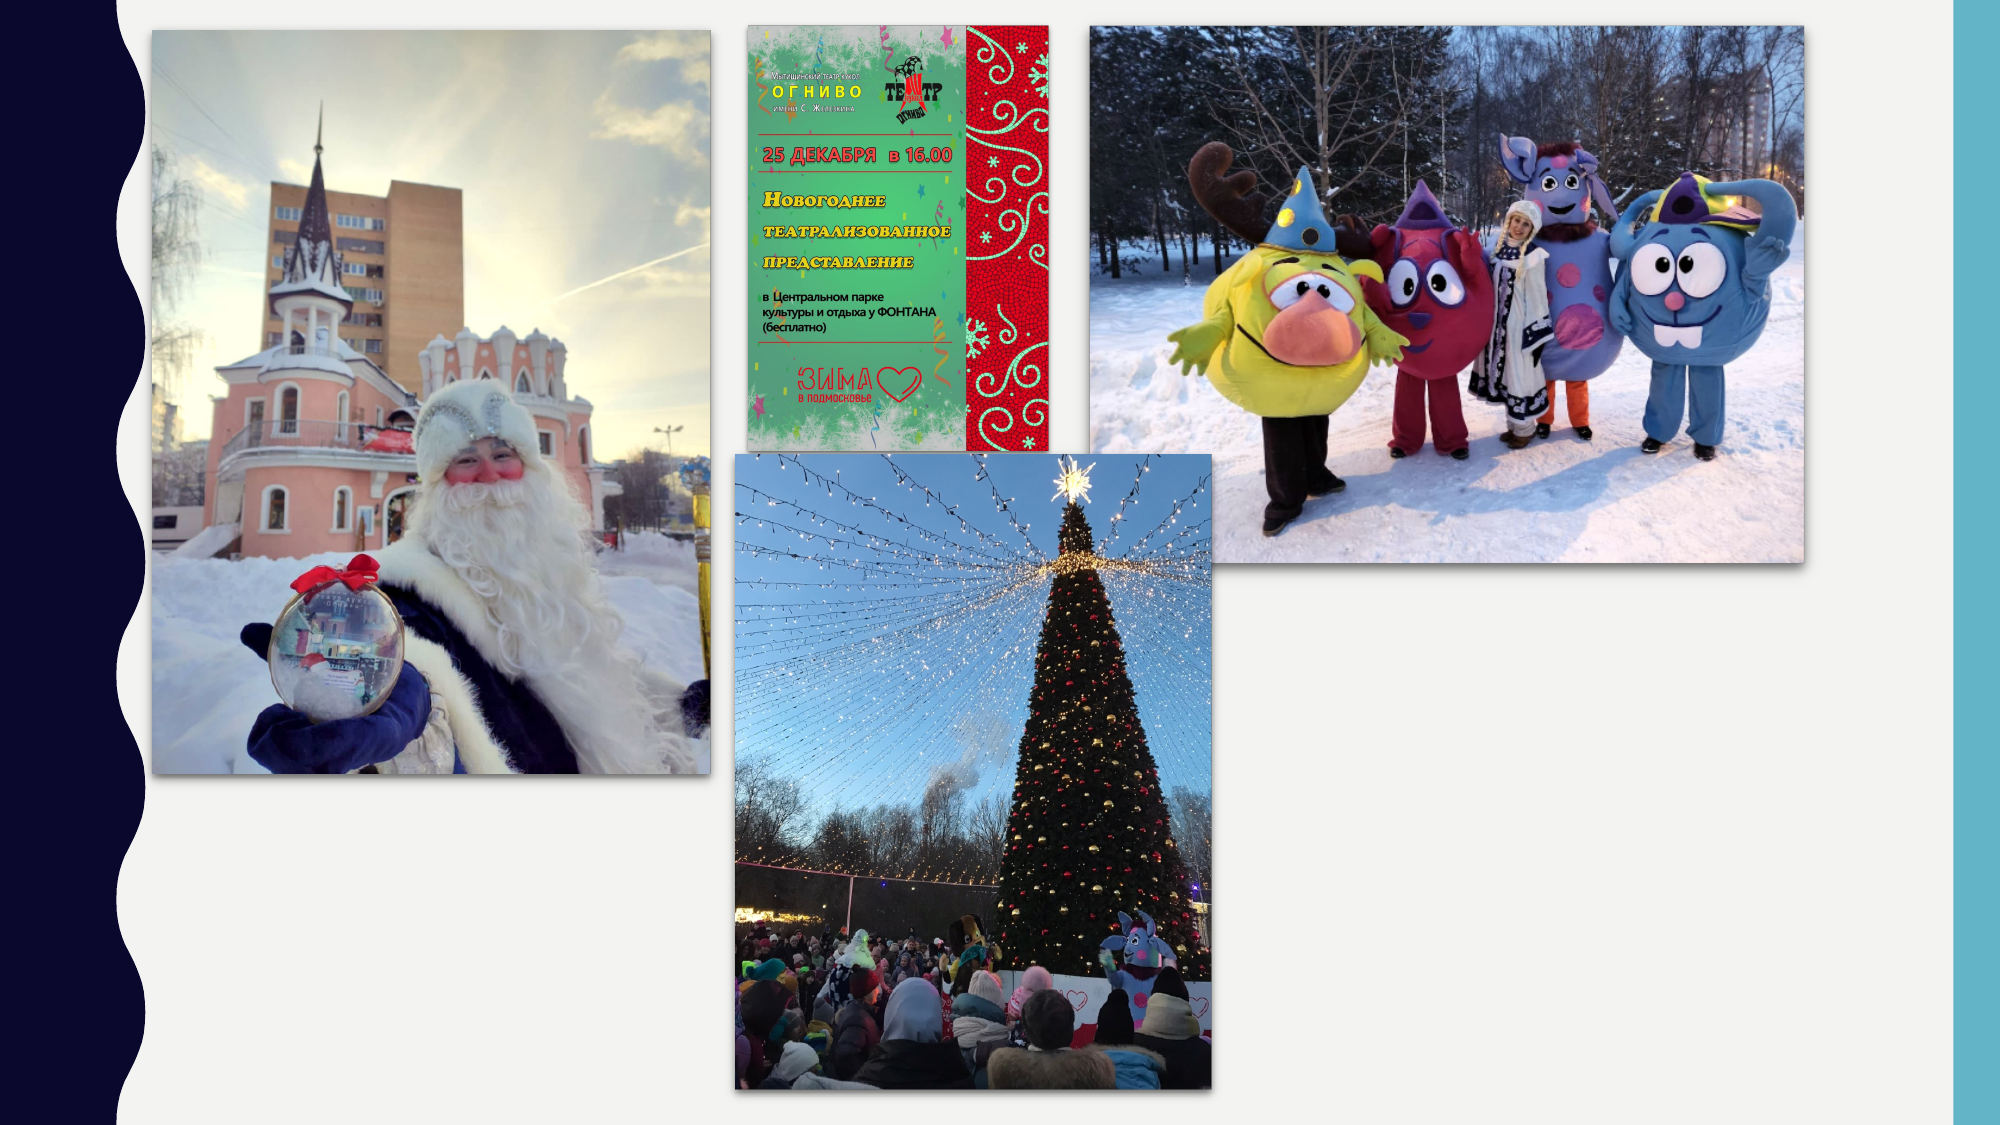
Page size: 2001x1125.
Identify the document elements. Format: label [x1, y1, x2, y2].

picture [138, 14, 1822, 1105]
